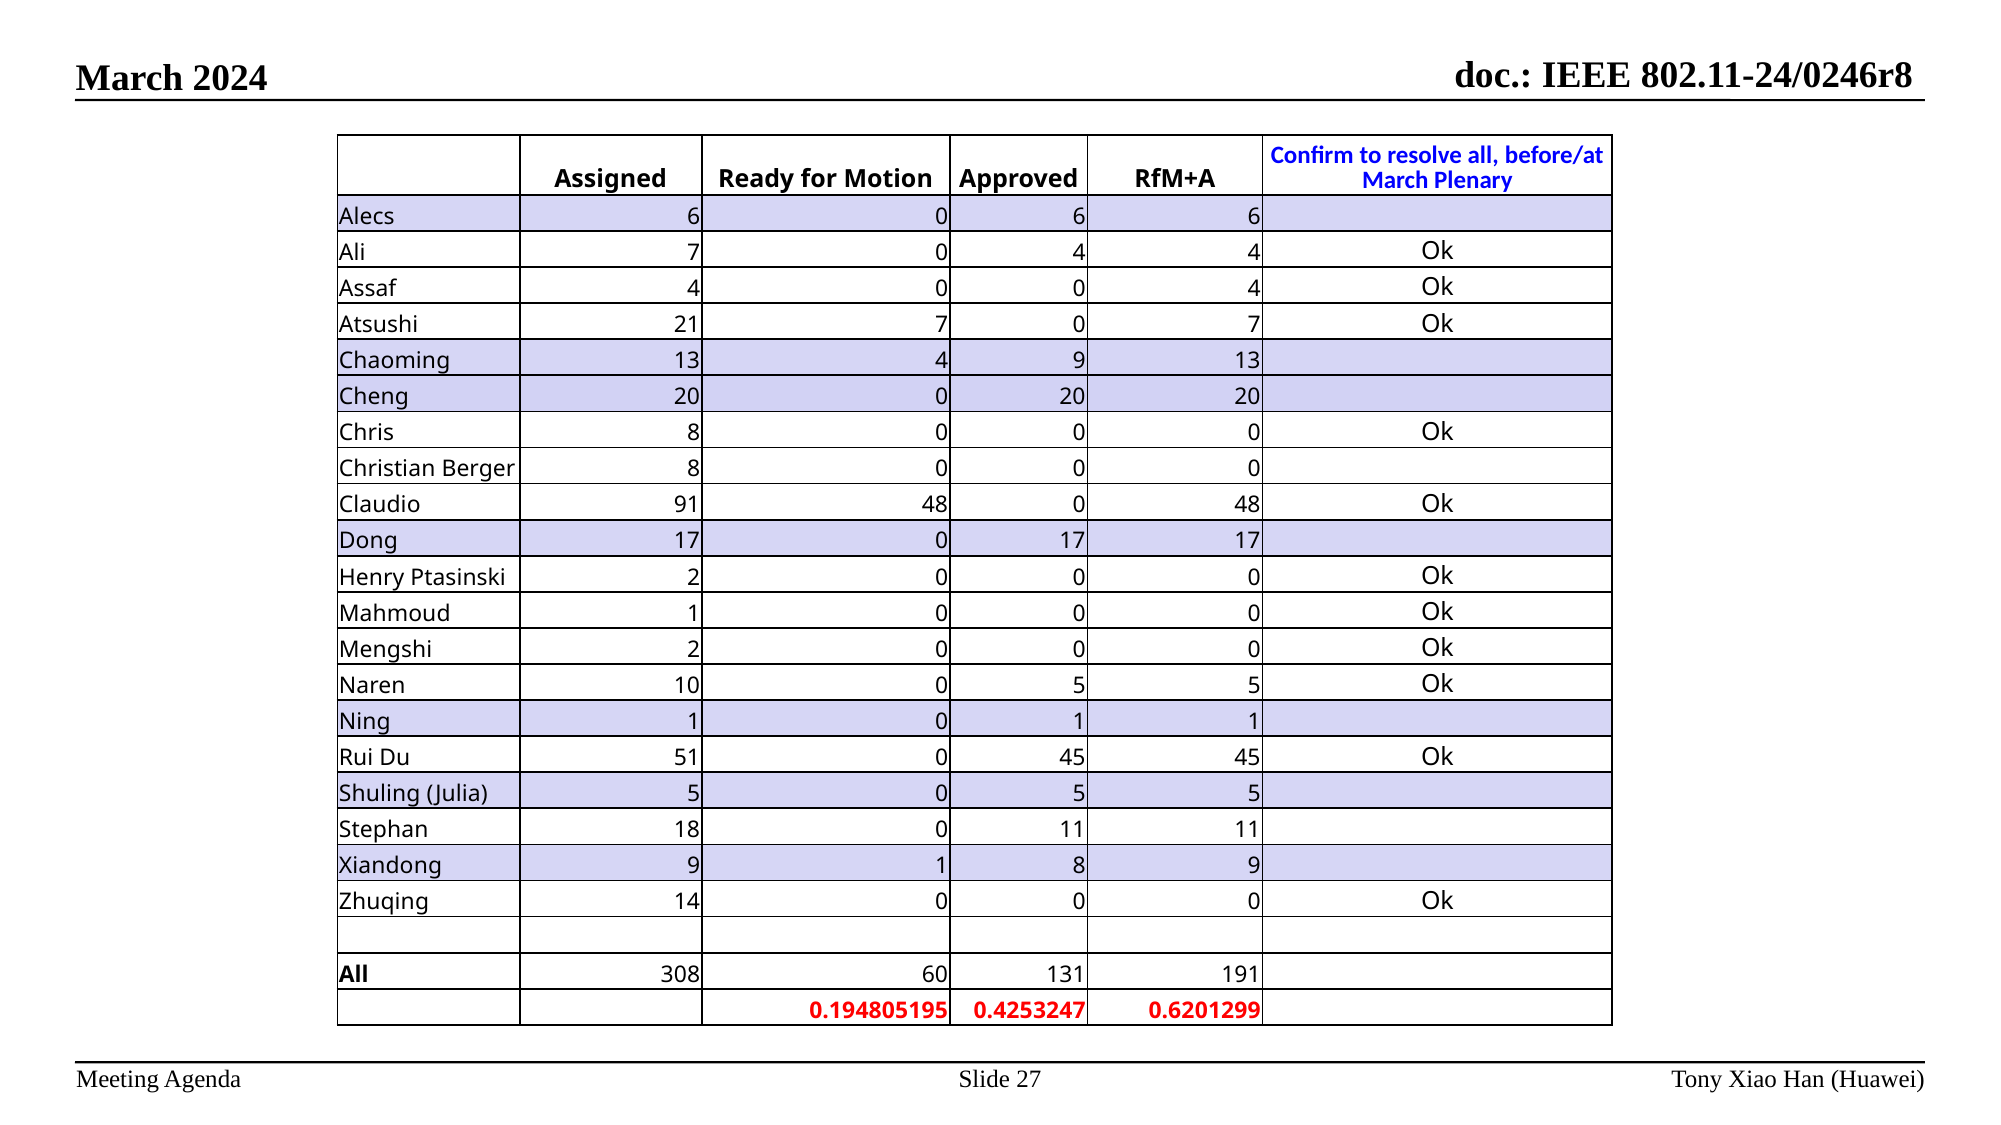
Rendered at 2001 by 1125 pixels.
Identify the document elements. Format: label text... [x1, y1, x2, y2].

table_cell 1 [703, 845, 949, 880]
table_cell [521, 990, 701, 1024]
table_cell 0 [951, 268, 1087, 302]
table_cell 4 [1088, 268, 1262, 302]
table_cell 0 [703, 196, 949, 230]
table_cell [1263, 196, 1611, 230]
table_cell 6 [1088, 196, 1262, 230]
table_cell 7 [521, 232, 701, 266]
table_cell 5 [1088, 773, 1262, 807]
table_cell 17 [951, 521, 1087, 555]
table_cell Zhuqing [338, 881, 519, 916]
table_cell 0 [951, 557, 1087, 591]
table_cell 14 [521, 881, 701, 916]
table_cell Ok [1263, 665, 1611, 699]
table_cell [1088, 917, 1262, 952]
table_cell 0 [703, 448, 949, 483]
table_cell Naren [338, 665, 519, 699]
table_cell 11 [951, 809, 1087, 844]
table_cell [1263, 340, 1611, 374]
table_cell Stephan [338, 809, 519, 844]
table_cell 0 [703, 232, 949, 266]
table_cell 0 [1088, 412, 1262, 447]
table_cell [1263, 773, 1611, 807]
table_cell Rui Du [338, 737, 519, 771]
table_cell 2 [521, 557, 701, 591]
table_cell 9 [1088, 845, 1262, 880]
table_cell 131 [951, 954, 1087, 988]
table_cell 60 [703, 954, 949, 988]
table_cell 0 [703, 737, 949, 771]
table_cell Ok [1263, 593, 1611, 627]
table_cell Assaf [338, 268, 519, 302]
table_cell Ok [1263, 412, 1611, 447]
table_cell 51 [521, 737, 701, 771]
table_cell Mahmoud [338, 593, 519, 627]
table_cell 10 [521, 665, 701, 699]
table_cell 0 [703, 629, 949, 663]
table_cell 7 [703, 304, 949, 338]
table_cell 0 [951, 629, 1087, 663]
table_cell [1263, 845, 1611, 880]
table_cell Claudio [338, 484, 519, 519]
table_cell Ok [1263, 557, 1611, 591]
table_cell 5 [951, 773, 1087, 807]
table_cell 5 [951, 665, 1087, 699]
table_cell 191 [1088, 954, 1262, 988]
table_cell Cheng [338, 376, 519, 411]
table_cell 0 [1088, 448, 1262, 483]
table_cell Ning [338, 701, 519, 735]
table_cell [1263, 990, 1611, 1024]
table_cell 0 [1088, 557, 1262, 591]
table_cell 21 [521, 304, 701, 338]
table_cell [1263, 448, 1611, 483]
table_cell 7 [1088, 304, 1262, 338]
table_cell [521, 917, 701, 952]
table_cell 17 [521, 521, 701, 555]
table_cell [1263, 917, 1611, 952]
table_cell [703, 917, 949, 952]
table_header Confirm to resolve all, before/at March Plenary [1263, 136, 1611, 194]
table_cell 45 [1088, 737, 1262, 771]
table_cell Atsushi [338, 304, 519, 338]
table_cell 13 [521, 340, 701, 374]
table_cell 4 [1088, 232, 1262, 266]
table_header Assigned [521, 136, 701, 194]
table_cell 48 [1088, 484, 1262, 519]
table_cell 0 [703, 412, 949, 447]
table_cell 20 [521, 376, 701, 411]
table_cell 8 [521, 412, 701, 447]
table_cell 0 [703, 521, 949, 555]
table_cell 0 [703, 701, 949, 735]
table_cell 8 [521, 448, 701, 483]
table_cell [1263, 376, 1611, 411]
table_cell 0 [951, 593, 1087, 627]
table_cell 0.194805195 [703, 990, 949, 1024]
table_cell 48 [703, 484, 949, 519]
table_cell 5 [1088, 665, 1262, 699]
table_cell 0 [703, 773, 949, 807]
table_header RfM+A [1088, 136, 1262, 194]
table_cell 9 [521, 845, 701, 880]
table_header Approved [951, 136, 1087, 194]
table_cell [1263, 954, 1611, 988]
table_cell Ok [1263, 268, 1611, 302]
table_cell 1 [951, 701, 1087, 735]
table_cell 6 [521, 196, 701, 230]
table_cell 0.4253247 [951, 990, 1087, 1024]
table_cell Ok [1263, 737, 1611, 771]
table_cell 0 [951, 304, 1087, 338]
table_cell 0 [951, 412, 1087, 447]
table_cell 9 [951, 340, 1087, 374]
table_cell 0 [951, 881, 1087, 916]
table_cell 0 [1088, 593, 1262, 627]
table_cell 6 [951, 196, 1087, 230]
table_cell 11 [1088, 809, 1262, 844]
table_cell [951, 917, 1087, 952]
table_cell 20 [951, 376, 1087, 411]
table_cell 91 [521, 484, 701, 519]
table_cell All [338, 954, 519, 988]
table_cell 308 [521, 954, 701, 988]
table_cell Ok [1263, 881, 1611, 916]
table_cell 0 [1088, 629, 1262, 663]
table_cell 0 [703, 593, 949, 627]
table_header [338, 136, 519, 194]
table_cell 4 [703, 340, 949, 374]
table_cell Ok [1263, 484, 1611, 519]
table_cell 1 [521, 593, 701, 627]
table_cell 0 [703, 665, 949, 699]
table_cell Shuling (Julia) [338, 773, 519, 807]
table_cell Dong [338, 521, 519, 555]
table_cell 0 [1088, 881, 1262, 916]
table_cell 20 [1088, 376, 1262, 411]
table_cell 8 [951, 845, 1087, 880]
table_cell 5 [521, 773, 701, 807]
table_cell Chris [338, 412, 519, 447]
table_cell 2 [521, 629, 701, 663]
table_cell Henry Ptasinski [338, 557, 519, 591]
table_cell 0 [703, 881, 949, 916]
table_cell Mengshi [338, 629, 519, 663]
table_cell Ali [338, 232, 519, 266]
table_cell 17 [1088, 521, 1262, 555]
table_cell [1263, 521, 1611, 555]
table_cell 0.6201299 [1088, 990, 1262, 1024]
table_cell 0 [703, 376, 949, 411]
table_cell Chaoming [338, 340, 519, 374]
table_cell Ok [1263, 304, 1611, 338]
table_cell 18 [521, 809, 701, 844]
table_cell 13 [1088, 340, 1262, 374]
table_cell 4 [521, 268, 701, 302]
table_header Ready for Motion [703, 136, 949, 194]
table_cell Christian Berger [338, 448, 519, 483]
table_cell 0 [703, 268, 949, 302]
table_cell 1 [521, 701, 701, 735]
table_cell 4 [951, 232, 1087, 266]
table_cell [1263, 809, 1611, 844]
table_cell 0 [703, 809, 949, 844]
table_cell 0 [703, 557, 949, 591]
table_cell Xiandong [338, 845, 519, 880]
table_cell 1 [1088, 701, 1262, 735]
table_cell [338, 917, 519, 952]
table_cell 0 [951, 484, 1087, 519]
table_cell Ok [1263, 629, 1611, 663]
table_cell 45 [951, 737, 1087, 771]
table_cell 0 [951, 448, 1087, 483]
table_cell [1263, 701, 1611, 735]
table_cell Ok [1263, 232, 1611, 266]
table_cell [338, 990, 519, 1024]
table_cell Alecs [338, 196, 519, 230]
